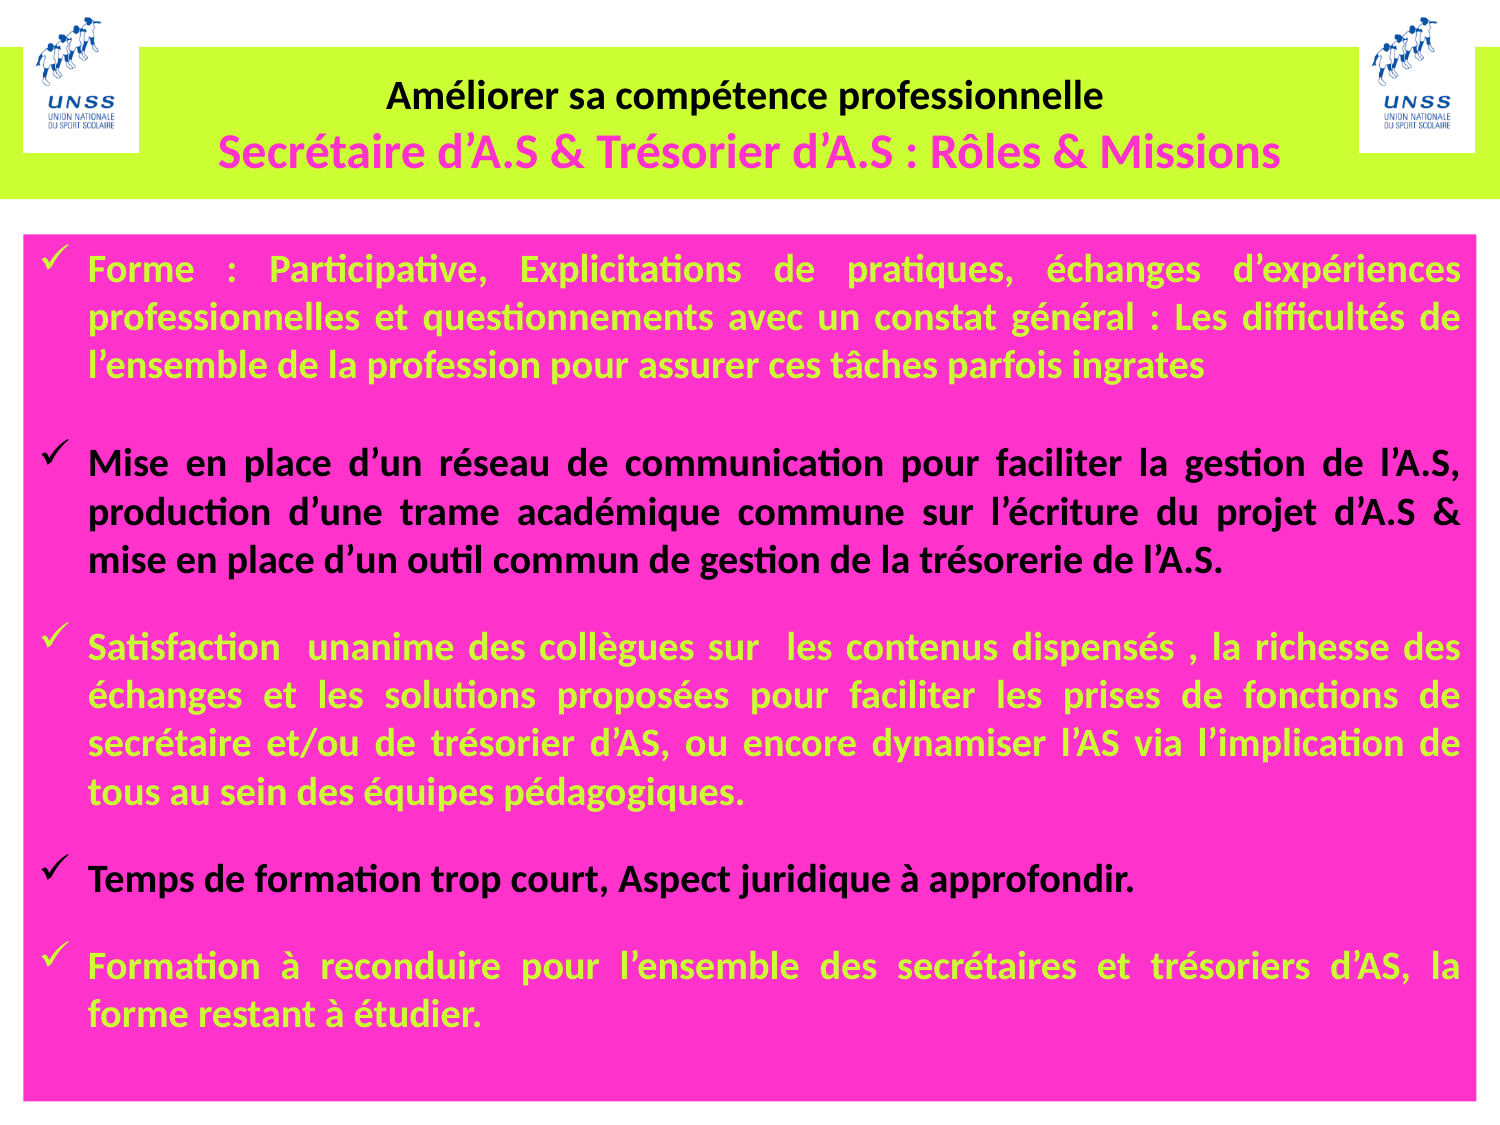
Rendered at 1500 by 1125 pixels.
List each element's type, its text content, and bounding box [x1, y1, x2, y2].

picture [23, 4, 139, 153]
picture [1359, 4, 1475, 153]
title Améliorer sa compétence professionnelle Secrétaire d’A.S & Trésorier d’A.S : Rôles & Missions [0, 46, 1500, 200]
text_box Forme : Participative, Explicitations de pratiques, échanges d’expériences professionnelles et questionnements avec un constat général : Les difficultés de l’ensemble de la profession pour assurer ces tâches parfois ingrates Mise en place d’un réseau de communication pour faciliter la gestion de l’A.S, production d’une trame académique commune sur l’écriture du projet d’A.S & mise en place d’un outil commun de gestion de la trésorerie de l’A.S. Satisfaction unanime des collègues sur les contenus dispensés , la richesse des échanges et les solutions proposées pour faciliter les prises de fonctions de secrétaire et/ou de trésorier d’AS, ou encore dynamiser l’AS via l’implication de tous au sein des équipes pédagogiques. Temps de formation trop court, Aspect juridique à approfondir. Formation à reconduire pour l’ensemble des secrétaires et trésoriers d’AS, la forme restant à étudier. [23, 234, 1477, 1102]
